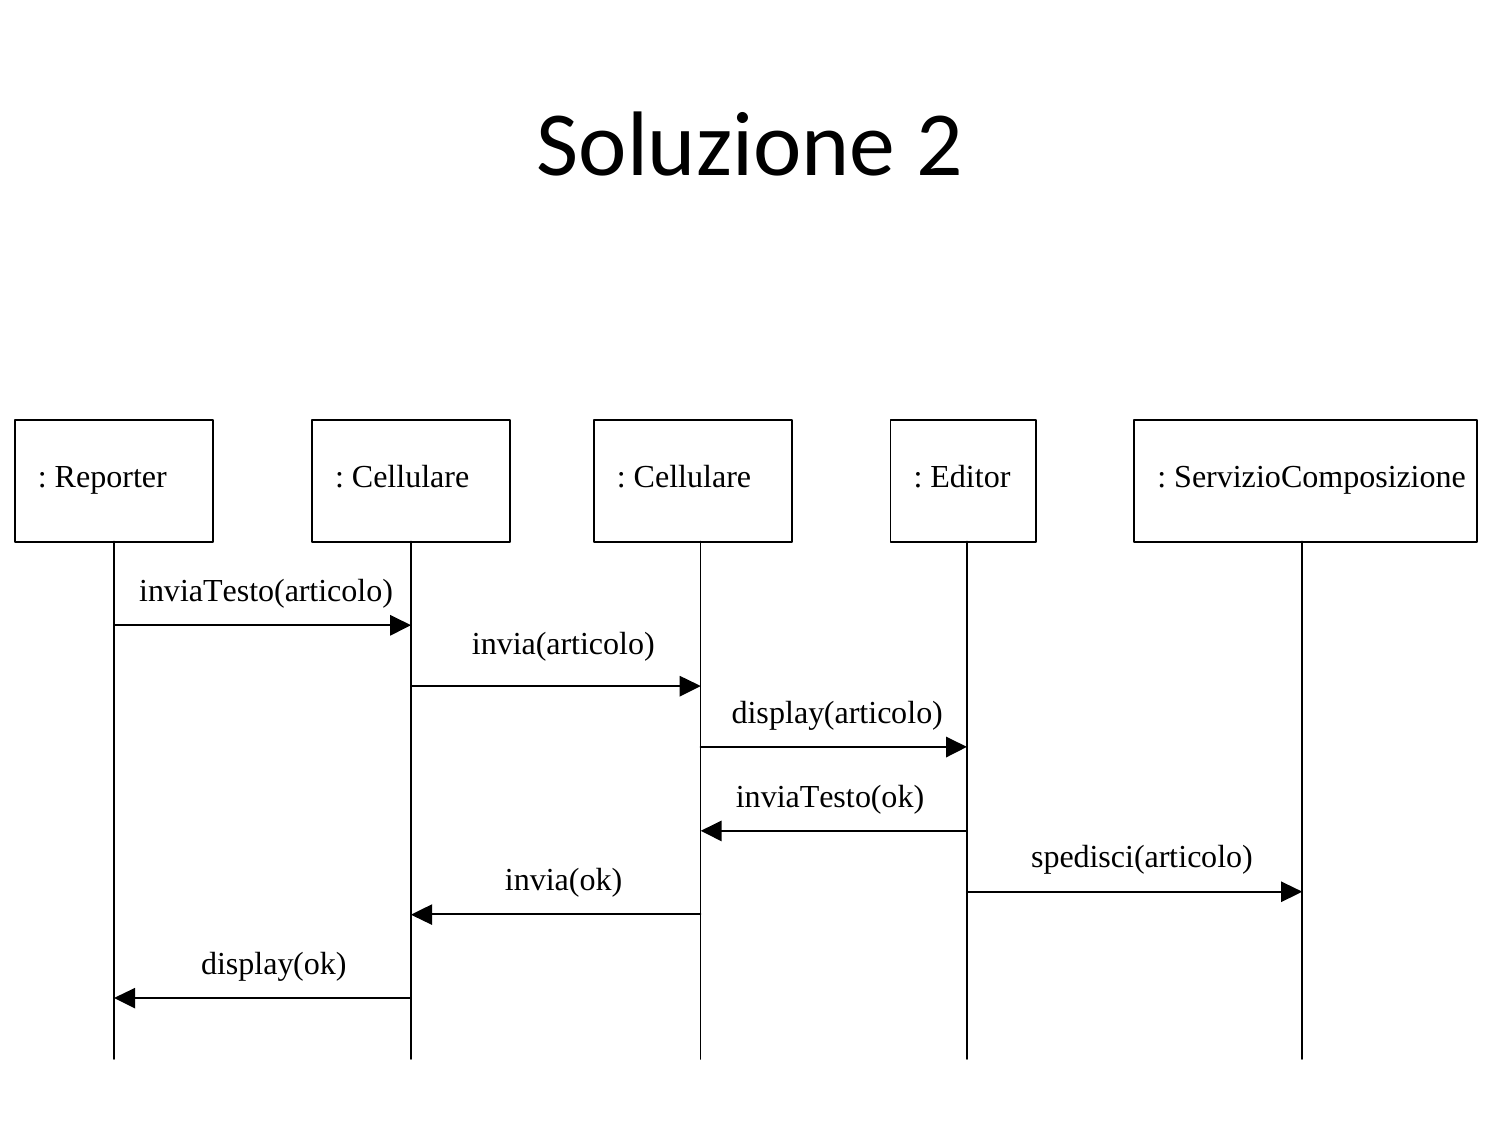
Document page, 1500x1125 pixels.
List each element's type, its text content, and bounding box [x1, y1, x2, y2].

picture [0, 396, 1500, 1085]
title Soluzione 2 [75, 45, 1425, 233]
